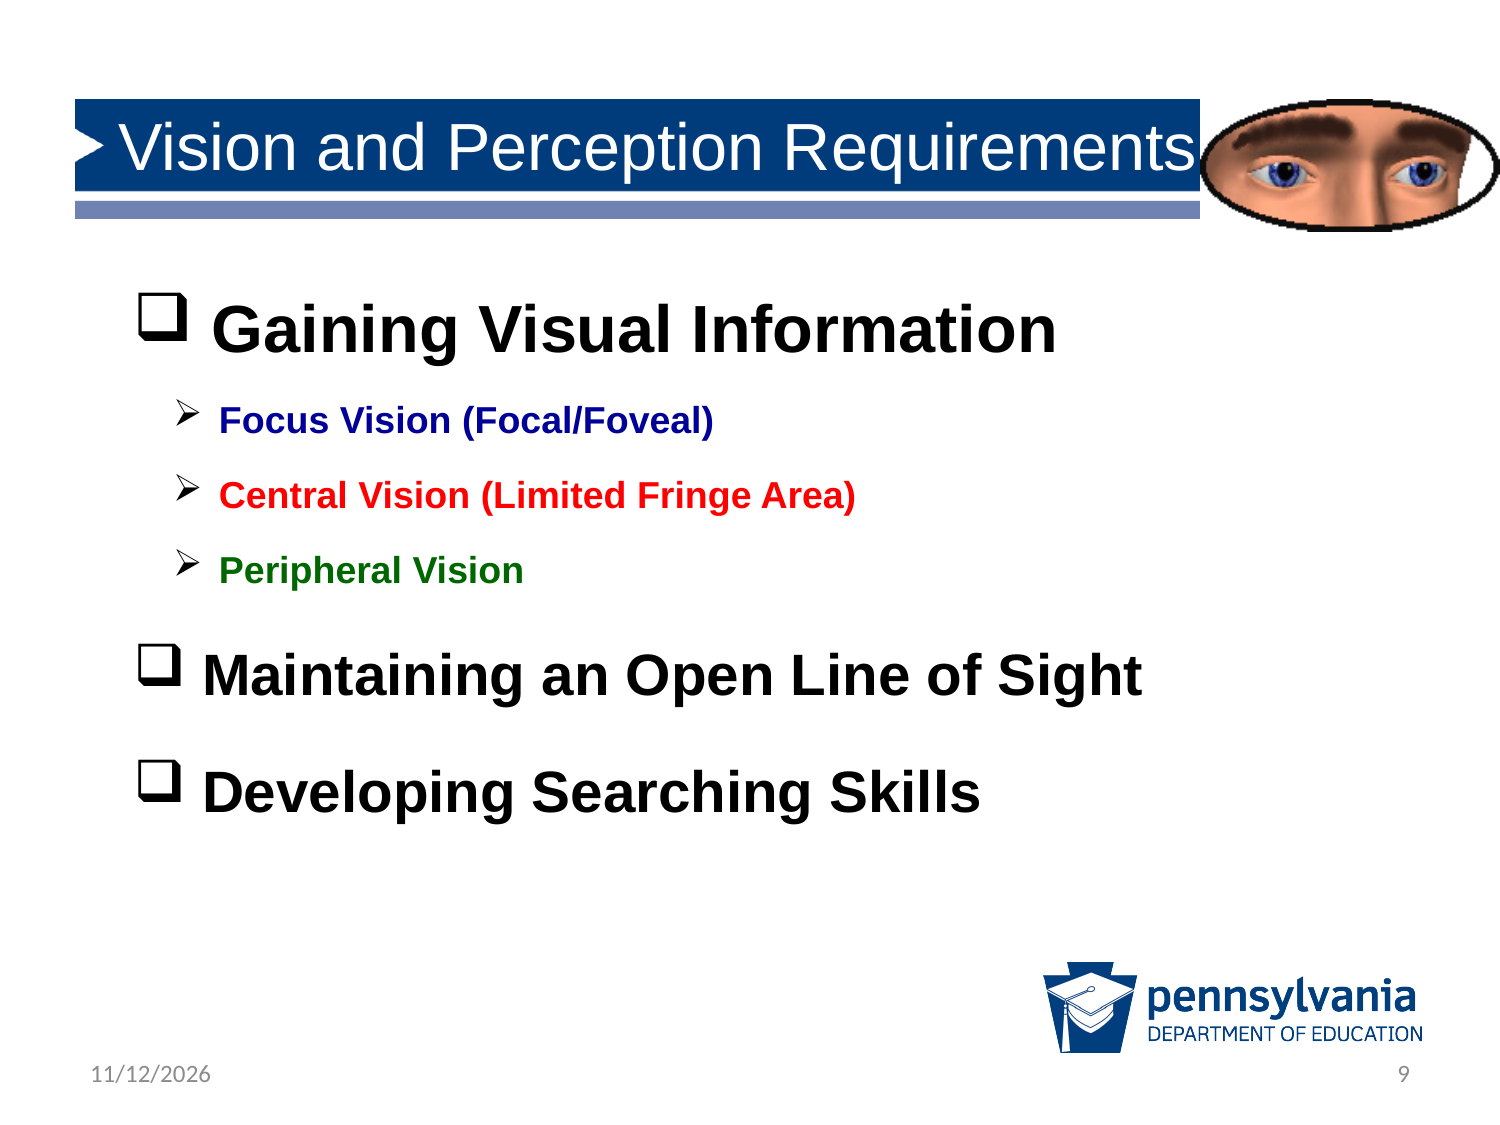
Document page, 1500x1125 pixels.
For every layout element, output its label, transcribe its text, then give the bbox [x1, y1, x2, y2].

text_box Gaining Visual Information Focus Vision (Focal/Foveal) Central Vision (Limited Fringe Area) Peripheral Vision Maintaining an Open Line of Sight Developing Searching Skills [118, 238, 1382, 832]
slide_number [75, 1042, 425, 1103]
picture [1043, 962, 1422, 1053]
title Vision and Perception Requirements [75, 50, 1425, 238]
slide_number 9 [1074, 1042, 1425, 1103]
picture [1199, 99, 1500, 232]
